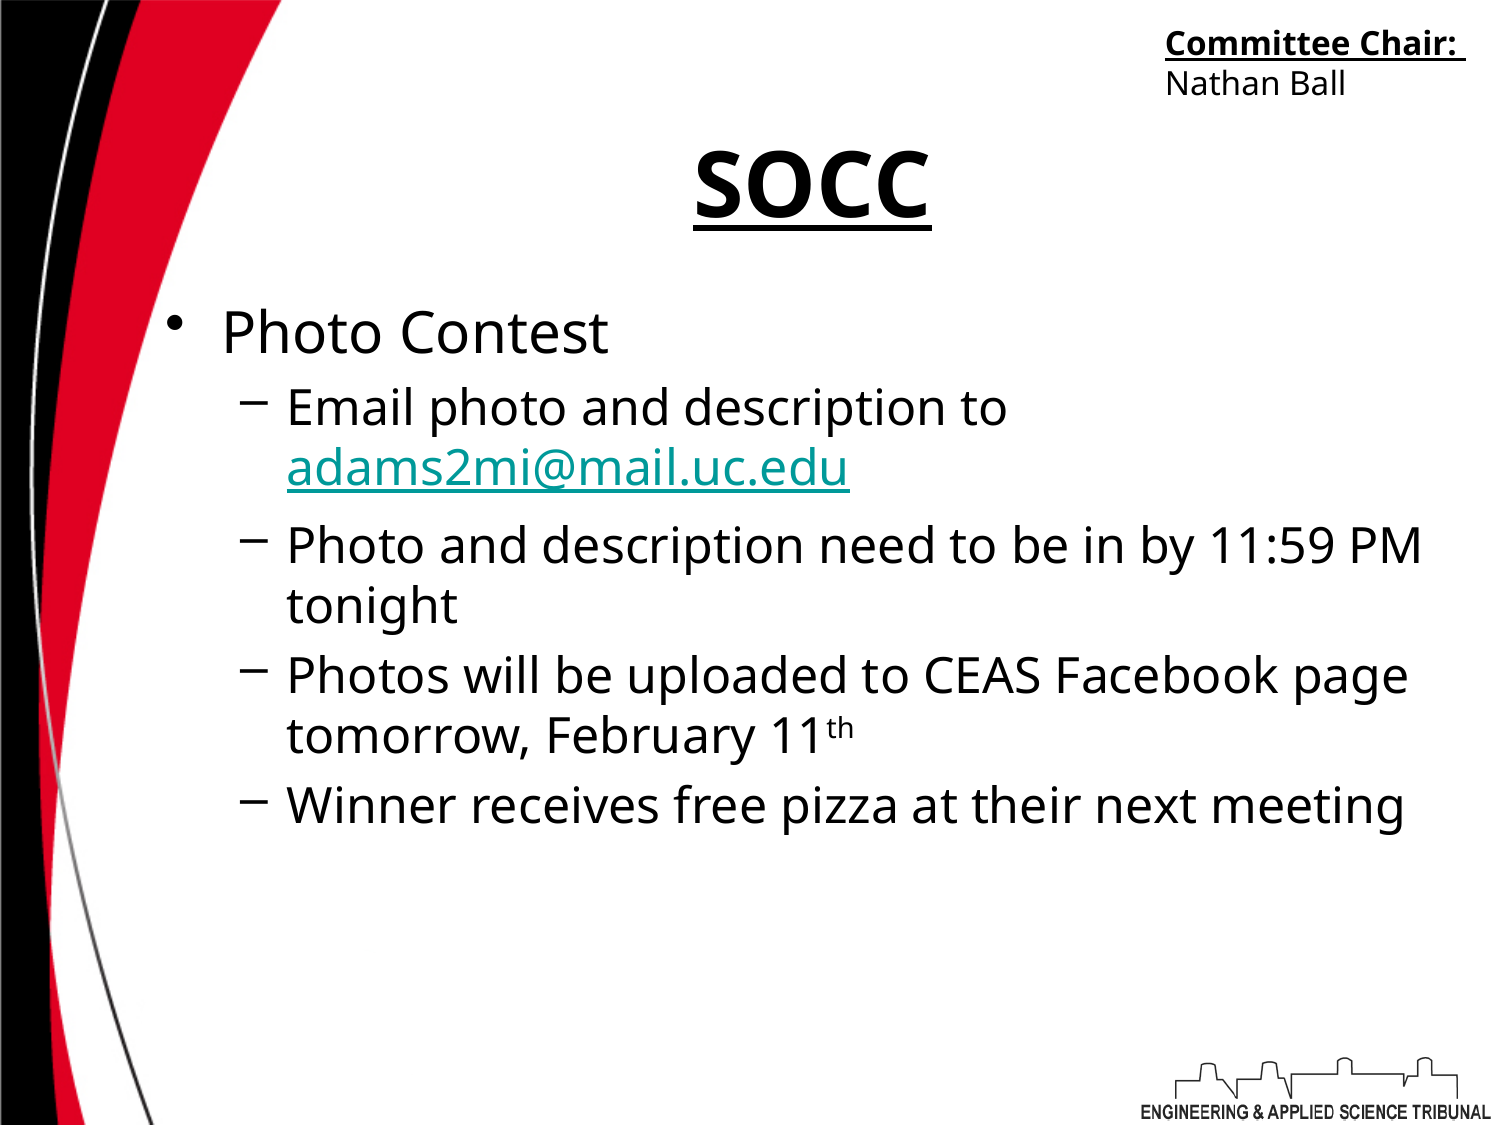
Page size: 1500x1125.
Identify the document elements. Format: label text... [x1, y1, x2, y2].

picture [1137, 1057, 1495, 1121]
text_box Committee Chair: Nathan Ball [1149, 0, 1500, 125]
picture [0, 0, 422, 1125]
list Photo Contest Email photo and description to adams2mi@mail.uc.edu Photo and description need to be in by 11:59 PM tonight Photos will be uploaded to CEAS Facebook page tomorrow, February 11th Winner receives free pizza at their next meeting [150, 287, 1463, 988]
title SOCC [150, 75, 1475, 288]
